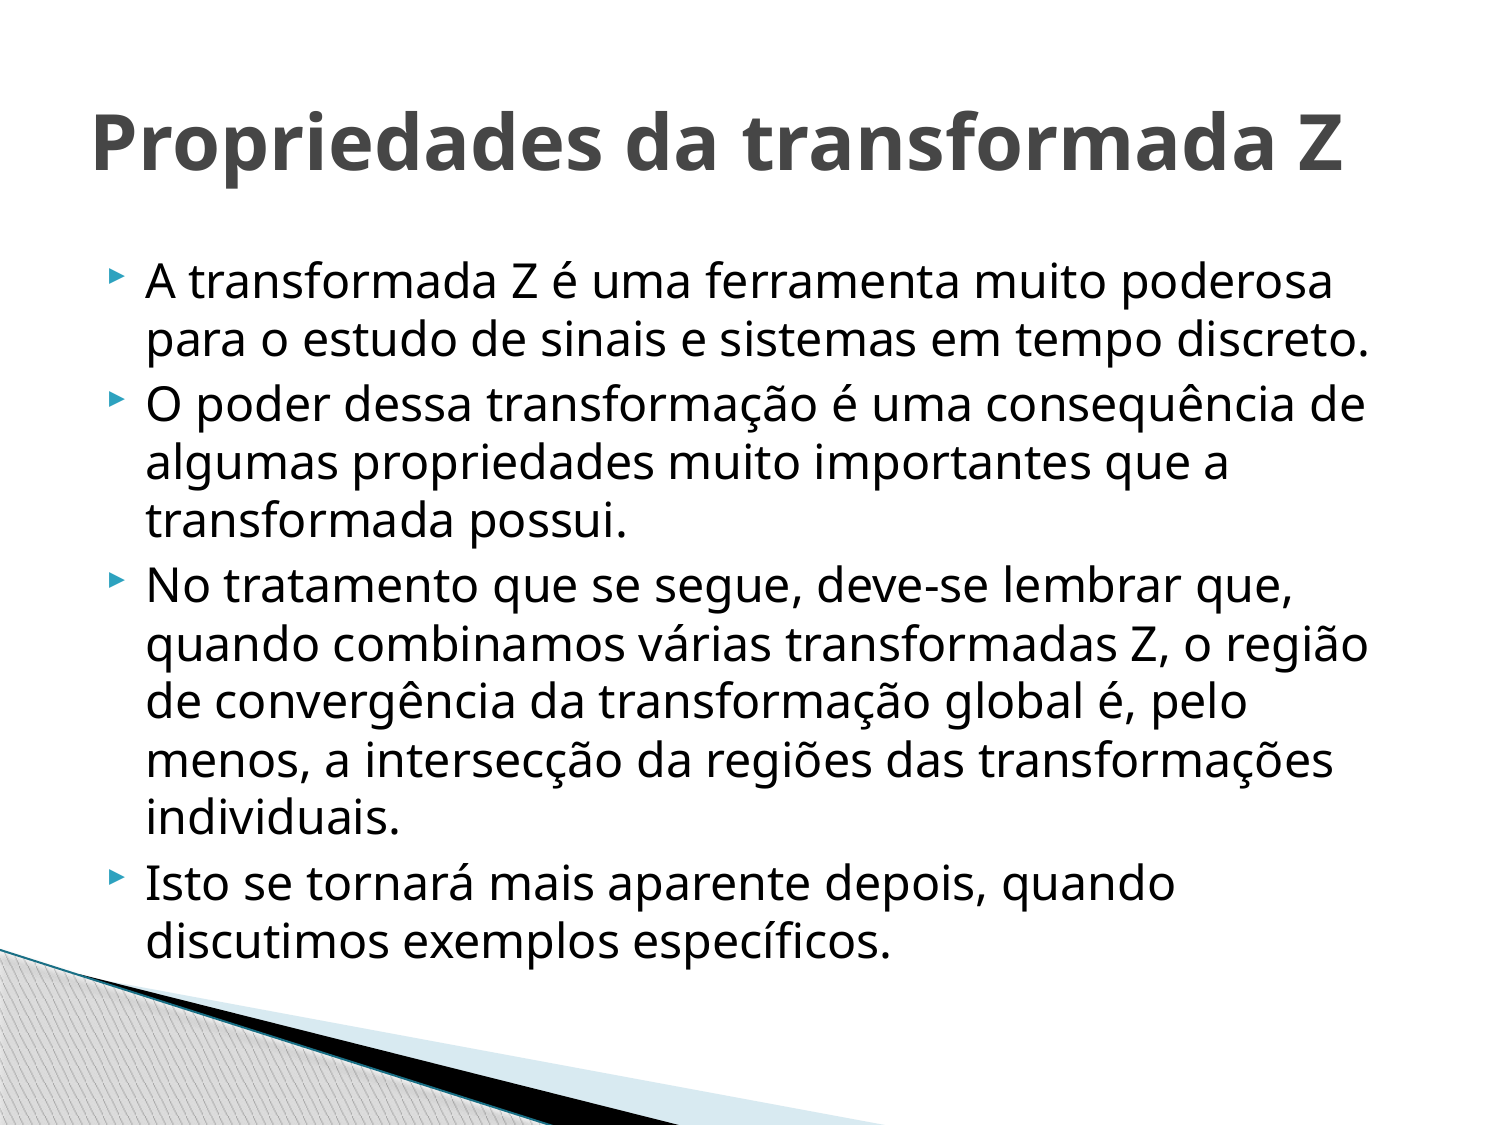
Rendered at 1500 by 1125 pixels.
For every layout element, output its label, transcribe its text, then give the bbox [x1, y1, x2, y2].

title Propriedades da transformada Z [75, 45, 1425, 233]
list A transformada Z é uma ferramenta muito poderosa para o estudo de sinais e sistemas em tempo discreto. O poder dessa transformação é uma consequência de algumas propriedades muito importantes que a transformada possui. No tratamento que se segue, deve-se lembrar que, quando combinamos várias transformadas Z, o região de convergência da transformação global é, pelo menos, a intersecção da regiões das transformações individuais. Isto se tornará mais aparente depois, quando discutimos exemplos específicos. [75, 243, 1425, 986]
